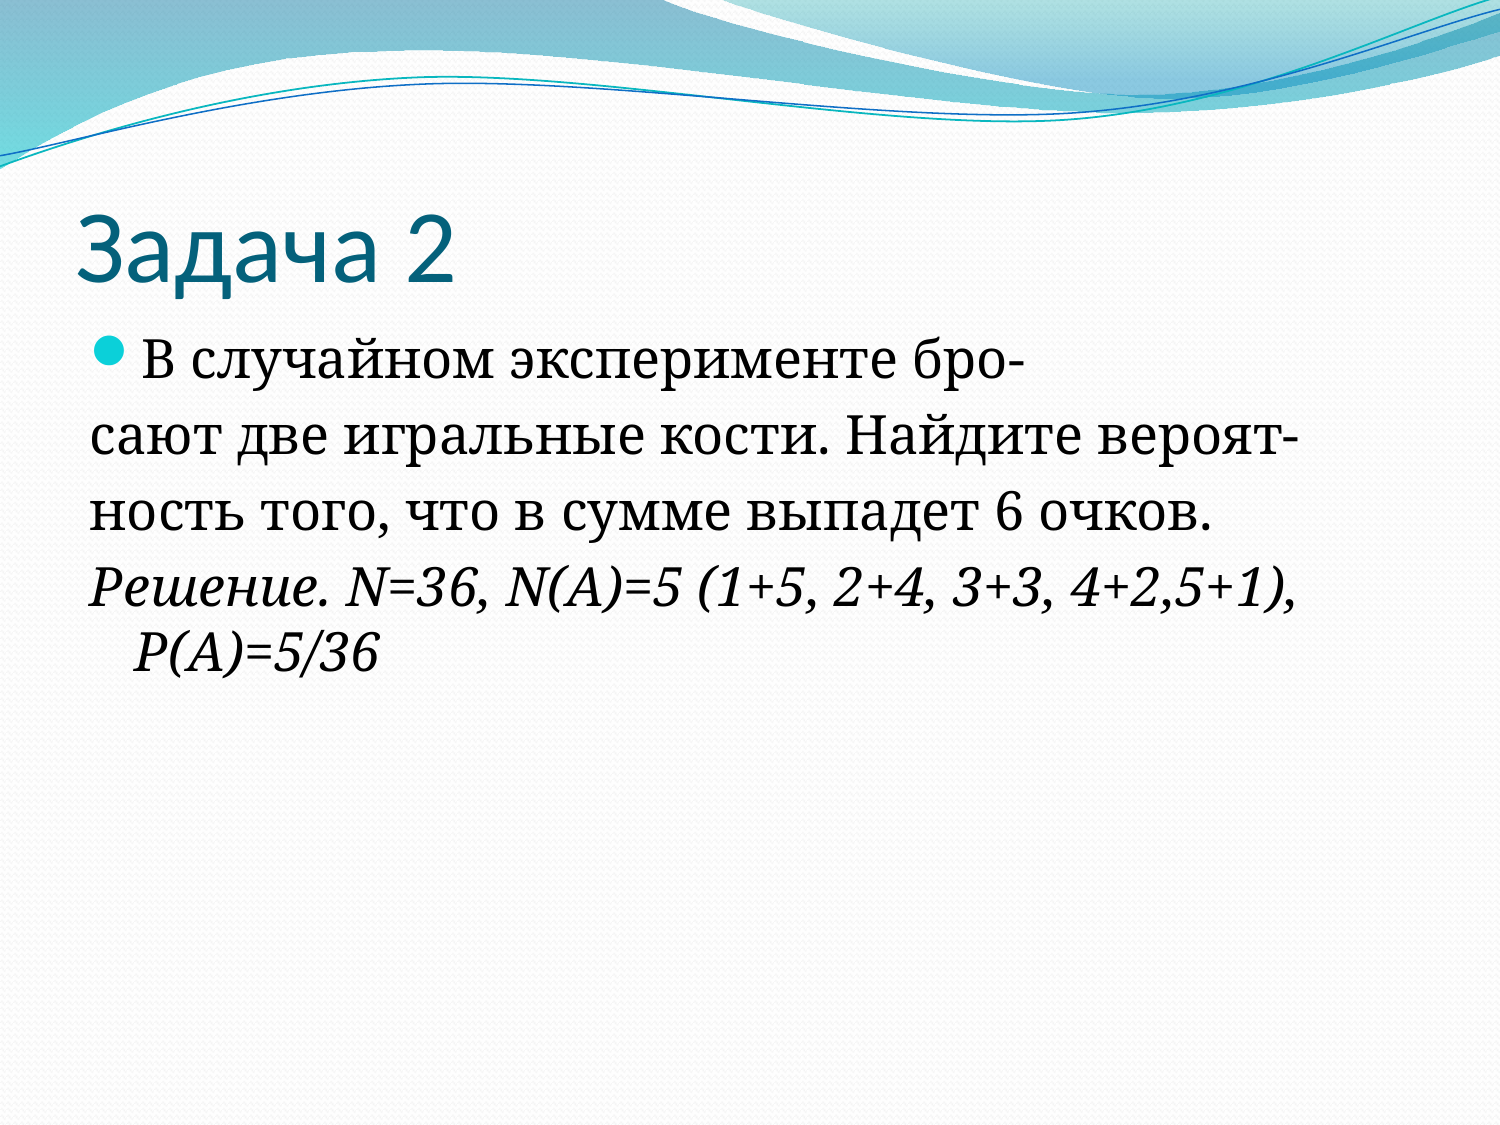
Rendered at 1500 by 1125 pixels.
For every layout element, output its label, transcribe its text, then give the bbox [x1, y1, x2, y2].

title Задача 2 [75, 115, 1425, 303]
list В случайном эксперименте бро- сают две игральные кости. Найдите вероят- ность того, что в сумме выпадет 6 очков. Решение. N=36, N(A)=5 (1+5, 2+4, 3+3, 4+2,5+1), Р(А)=5/36 [75, 317, 1425, 1038]
